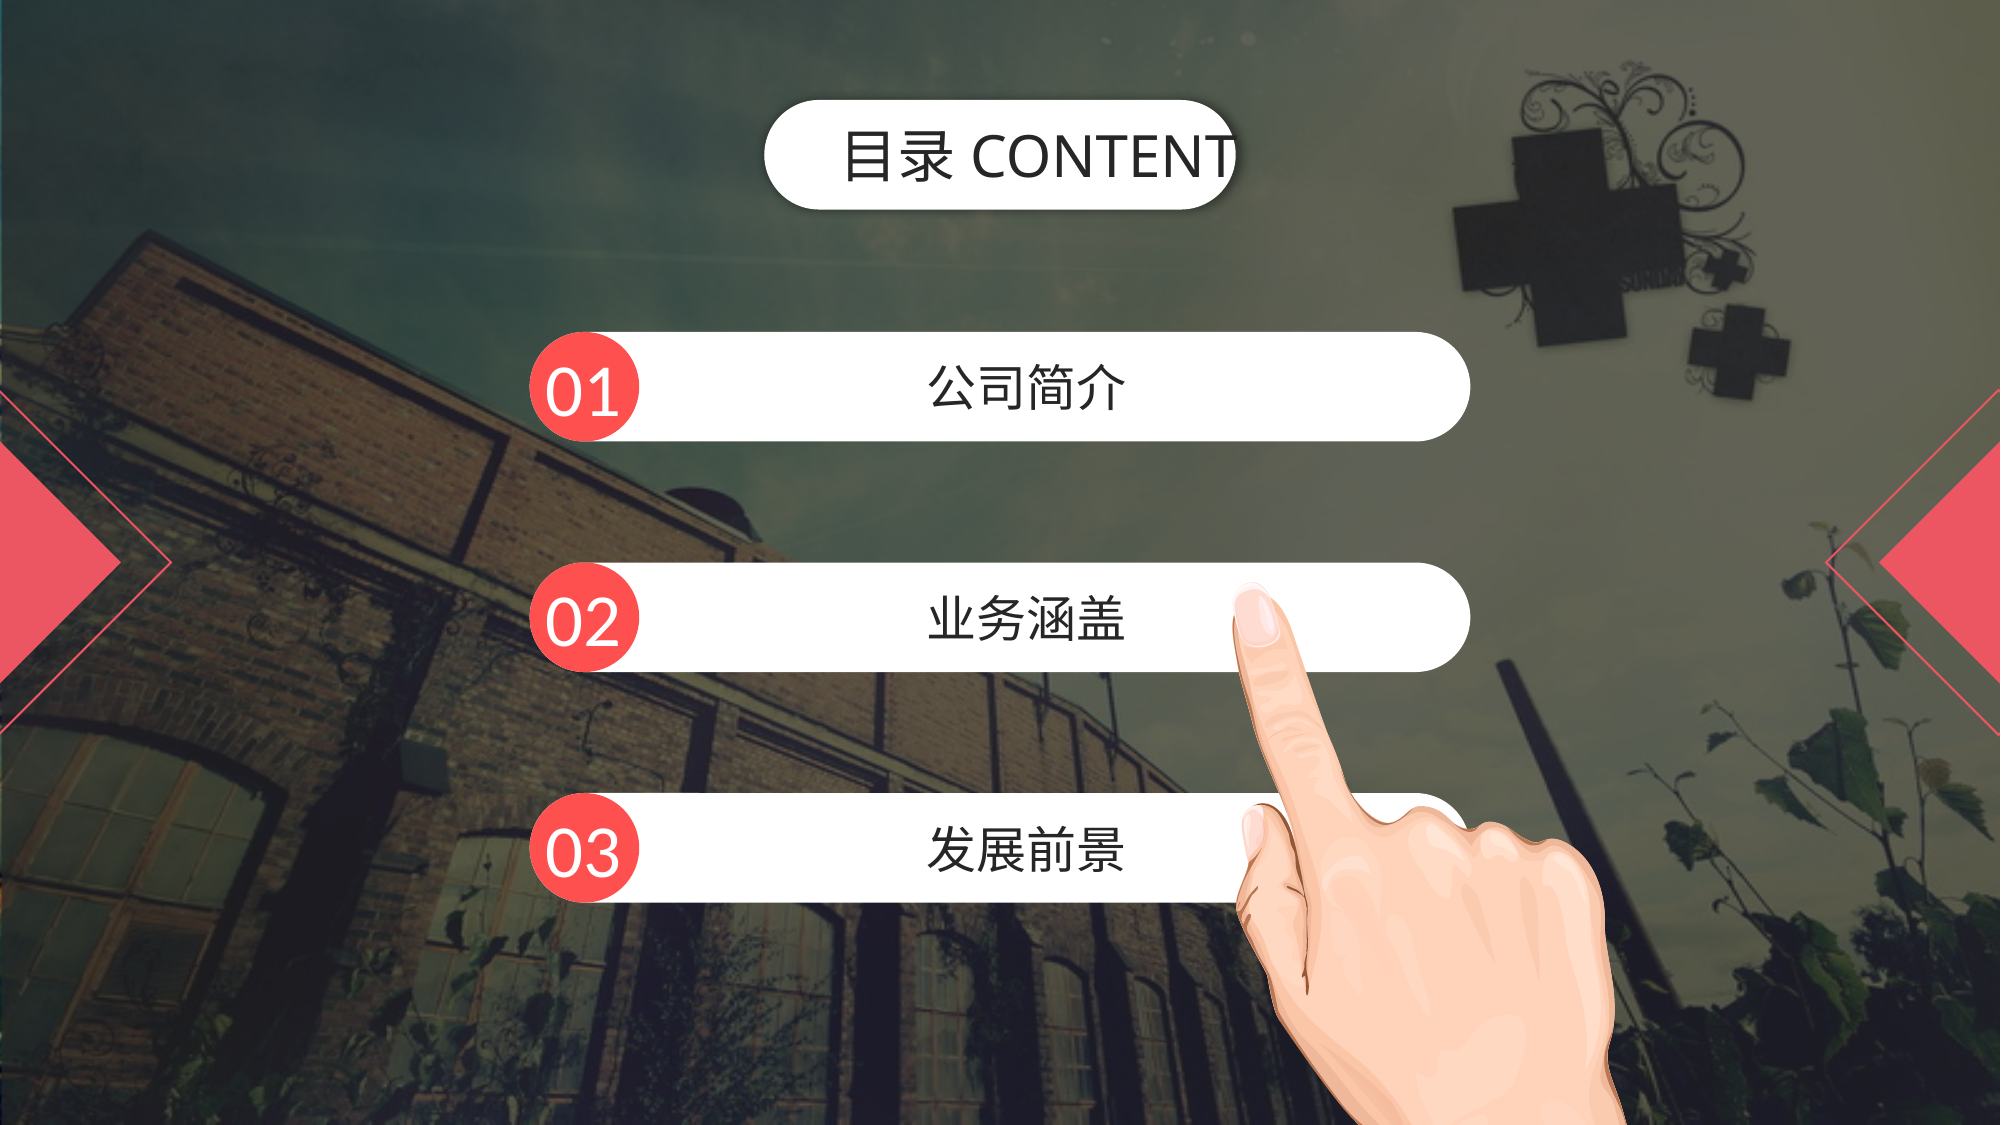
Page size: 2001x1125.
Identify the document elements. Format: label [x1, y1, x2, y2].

text_box [529, 331, 1471, 442]
picture [0, 0, 2000, 1125]
text_box [764, 99, 1236, 210]
text_box [1224, 580, 1750, 1125]
text_box [529, 793, 1224, 903]
text_box [529, 562, 1471, 673]
